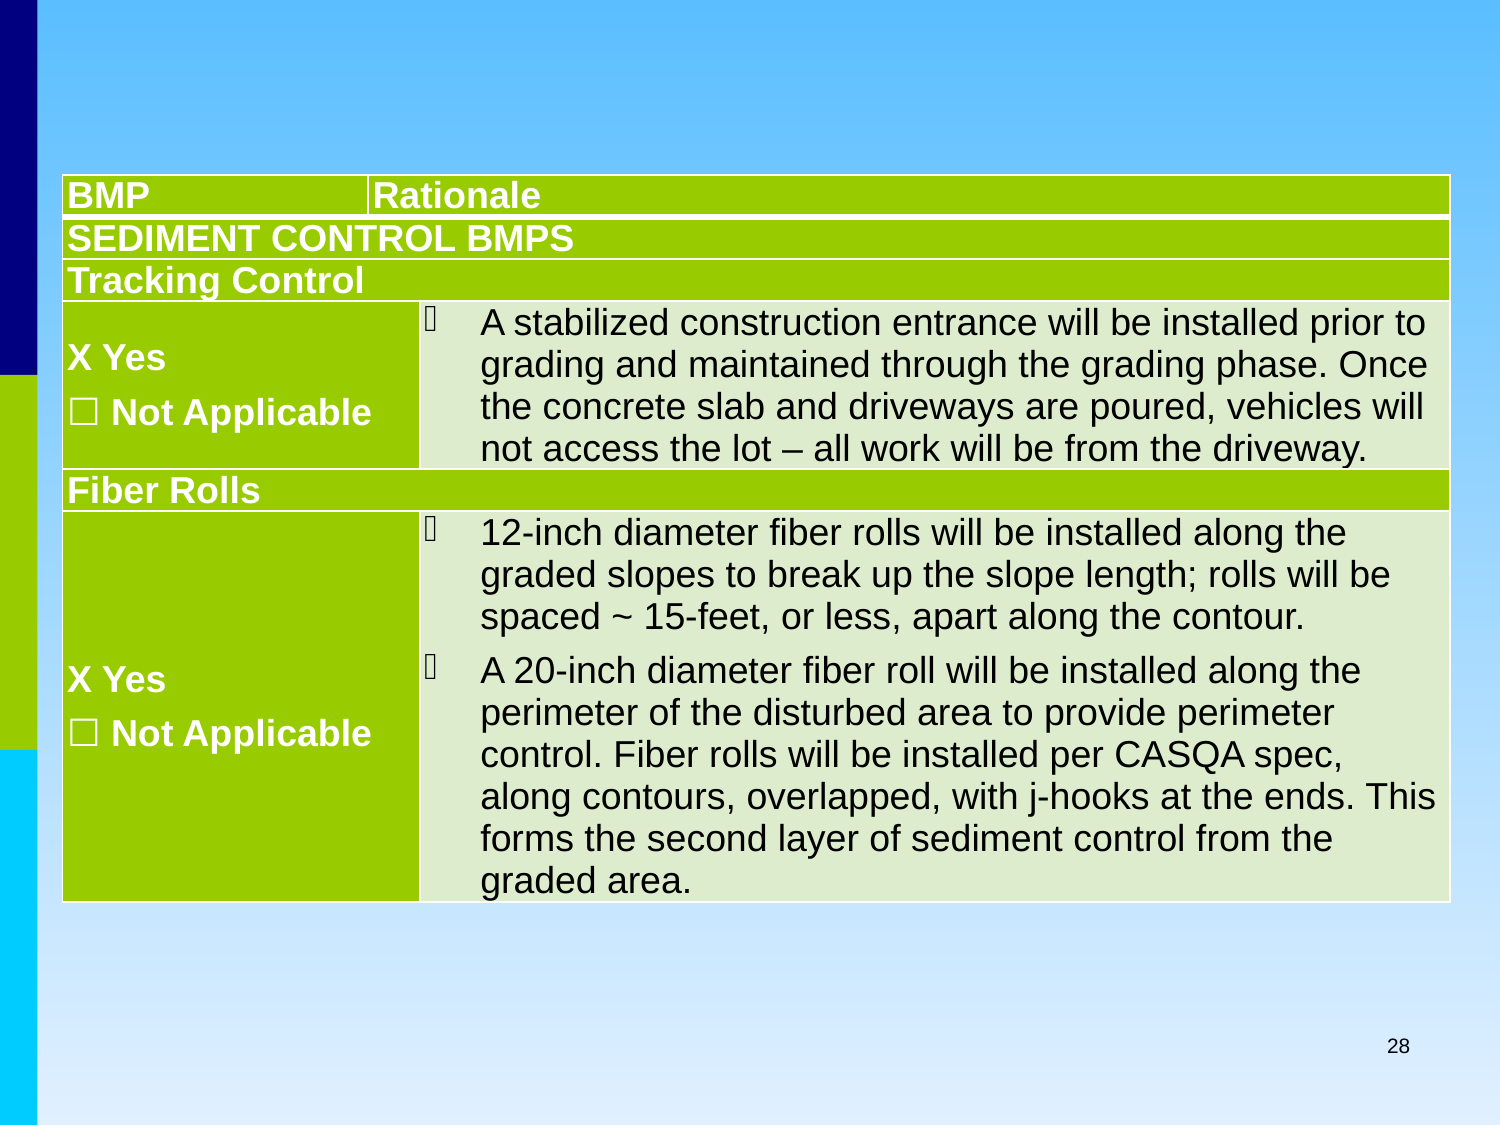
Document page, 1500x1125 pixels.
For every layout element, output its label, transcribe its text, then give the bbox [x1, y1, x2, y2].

table_header Rationale [369, 176, 1449, 214]
table_cell Tracking Control [63, 260, 1449, 300]
table_cell X Yes ☐ Not Applicable [63, 302, 419, 468]
table_cell 12-inch diameter fiber rolls will be installed along the graded slopes to break up the slope length; rolls will be spaced ~ 15-feet, or less, apart along the contour. A 20-inch diameter fiber roll will be installed along the perimeter of the disturbed area to provide perimeter control. Fiber rolls will be installed per CASQA spec, along contours, overlapped, with j-hooks at the ends. This forms the second layer of sediment control from the graded area. [421, 512, 1449, 901]
table_header BMP [63, 176, 367, 214]
table_cell Fiber Rolls [63, 470, 1449, 510]
table_cell SEDIMENT CONTROL BMPS [63, 220, 1449, 258]
table_cell X Yes ☐ Not Applicable [63, 512, 419, 901]
slide_number 28 [1074, 1024, 1426, 1101]
table_cell A stabilized construction entrance will be installed prior to grading and maintained through the grading phase. Once the concrete slab and driveways are poured, vehicles will not access the lot – all work will be from the driveway. [421, 302, 1449, 468]
